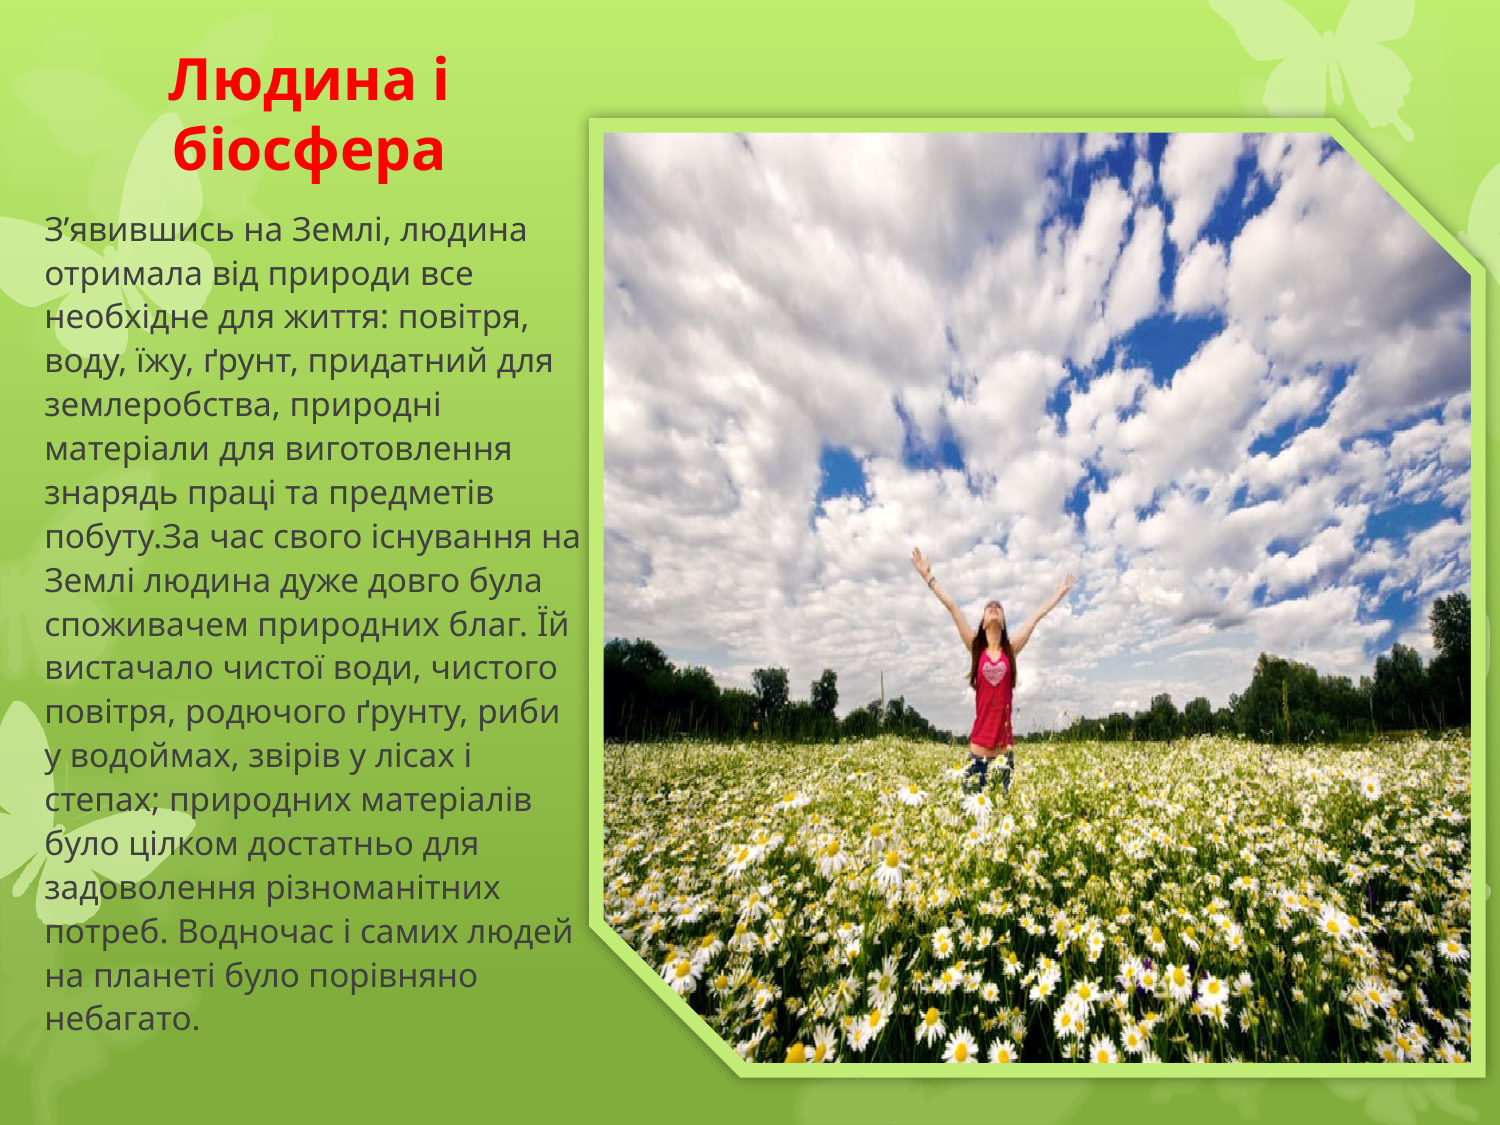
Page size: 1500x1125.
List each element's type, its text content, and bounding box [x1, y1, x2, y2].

list З’явившись на Землі, людина отримала від природи все необхідне для життя: повітря, воду, їжу, ґрунт, придатний для землеробства, природні матеріали для виготовлення знарядь праці та предметів побуту.За час свого існування на Землі людина дуже довго була споживачем природних благ. Їй вистачало чистої води, чистого повітря, родючого ґрунту, риби у водоймах, звірів у лісах і степах; природних матеріалів було цілком достатньо для задоволення різноманітних потреб. Водночас і самих людей на планеті було порівняно небагато. [29, 196, 603, 1106]
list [595, 124, 1479, 1071]
title Людина і біосфера [29, 30, 591, 190]
